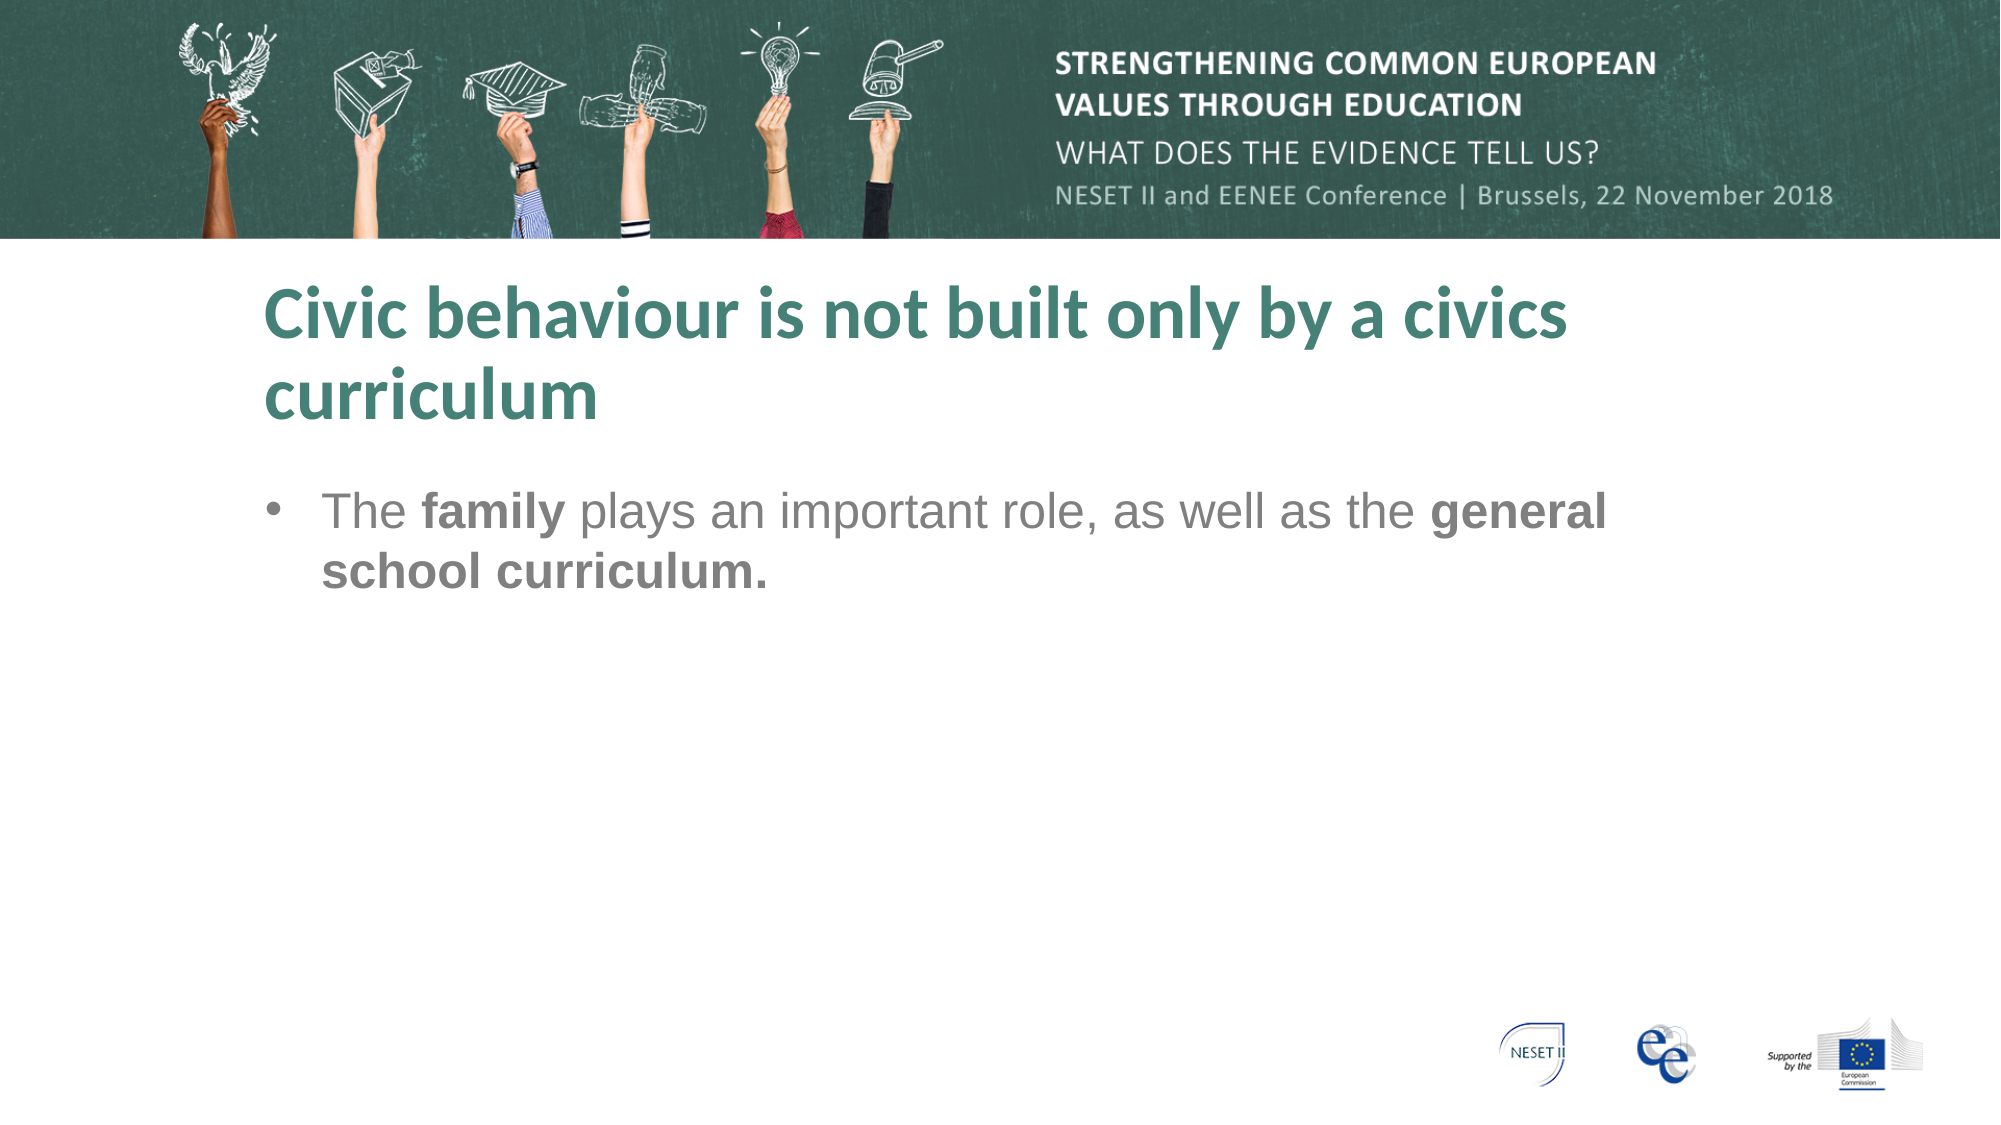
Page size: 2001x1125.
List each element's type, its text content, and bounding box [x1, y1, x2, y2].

subtitle The family plays an important role, as well as the general school curriculum. [249, 470, 1750, 956]
title Civic behaviour is not built only by a civics curriculum [249, 262, 1750, 443]
picture [0, 0, 2000, 1125]
